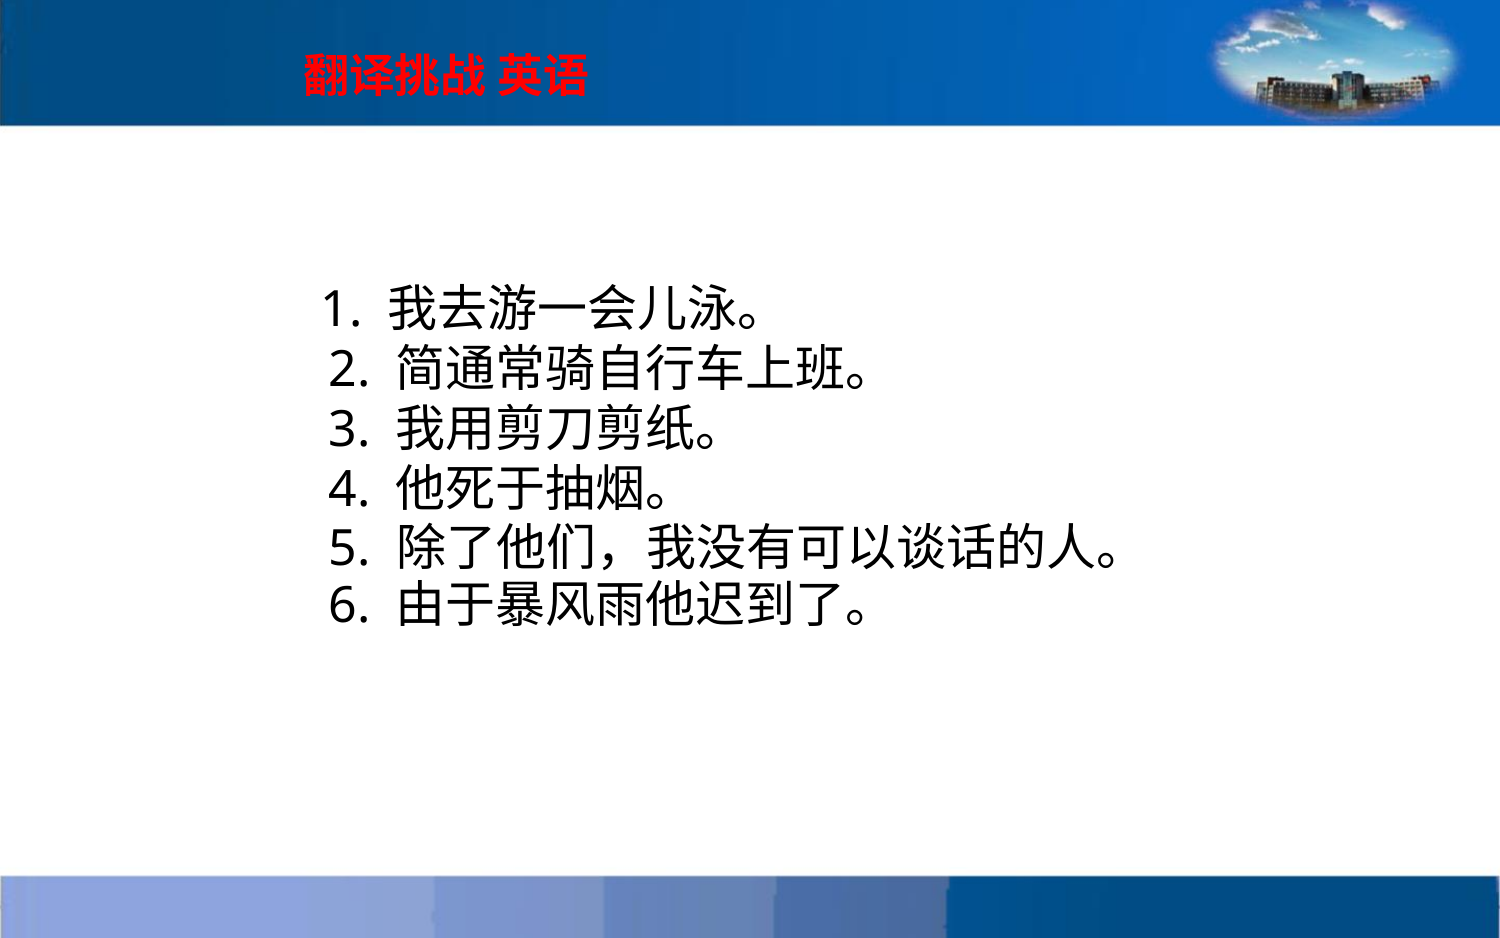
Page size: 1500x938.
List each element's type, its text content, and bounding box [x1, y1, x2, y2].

text_box [0, 0, 1500, 938]
text_box 1. 我去游一会儿泳。 [320, 286, 821, 337]
text_box 翻译挑战 英语 [303, 41, 615, 103]
text_box 2. 简通常骑自行车上班。 3. 我用剪刀剪纸。 4. 他死于抽烟。 5. 除了他们，我没有可以谈话的人。 6. 由于暴风雨他迟到了。 [328, 346, 1180, 633]
